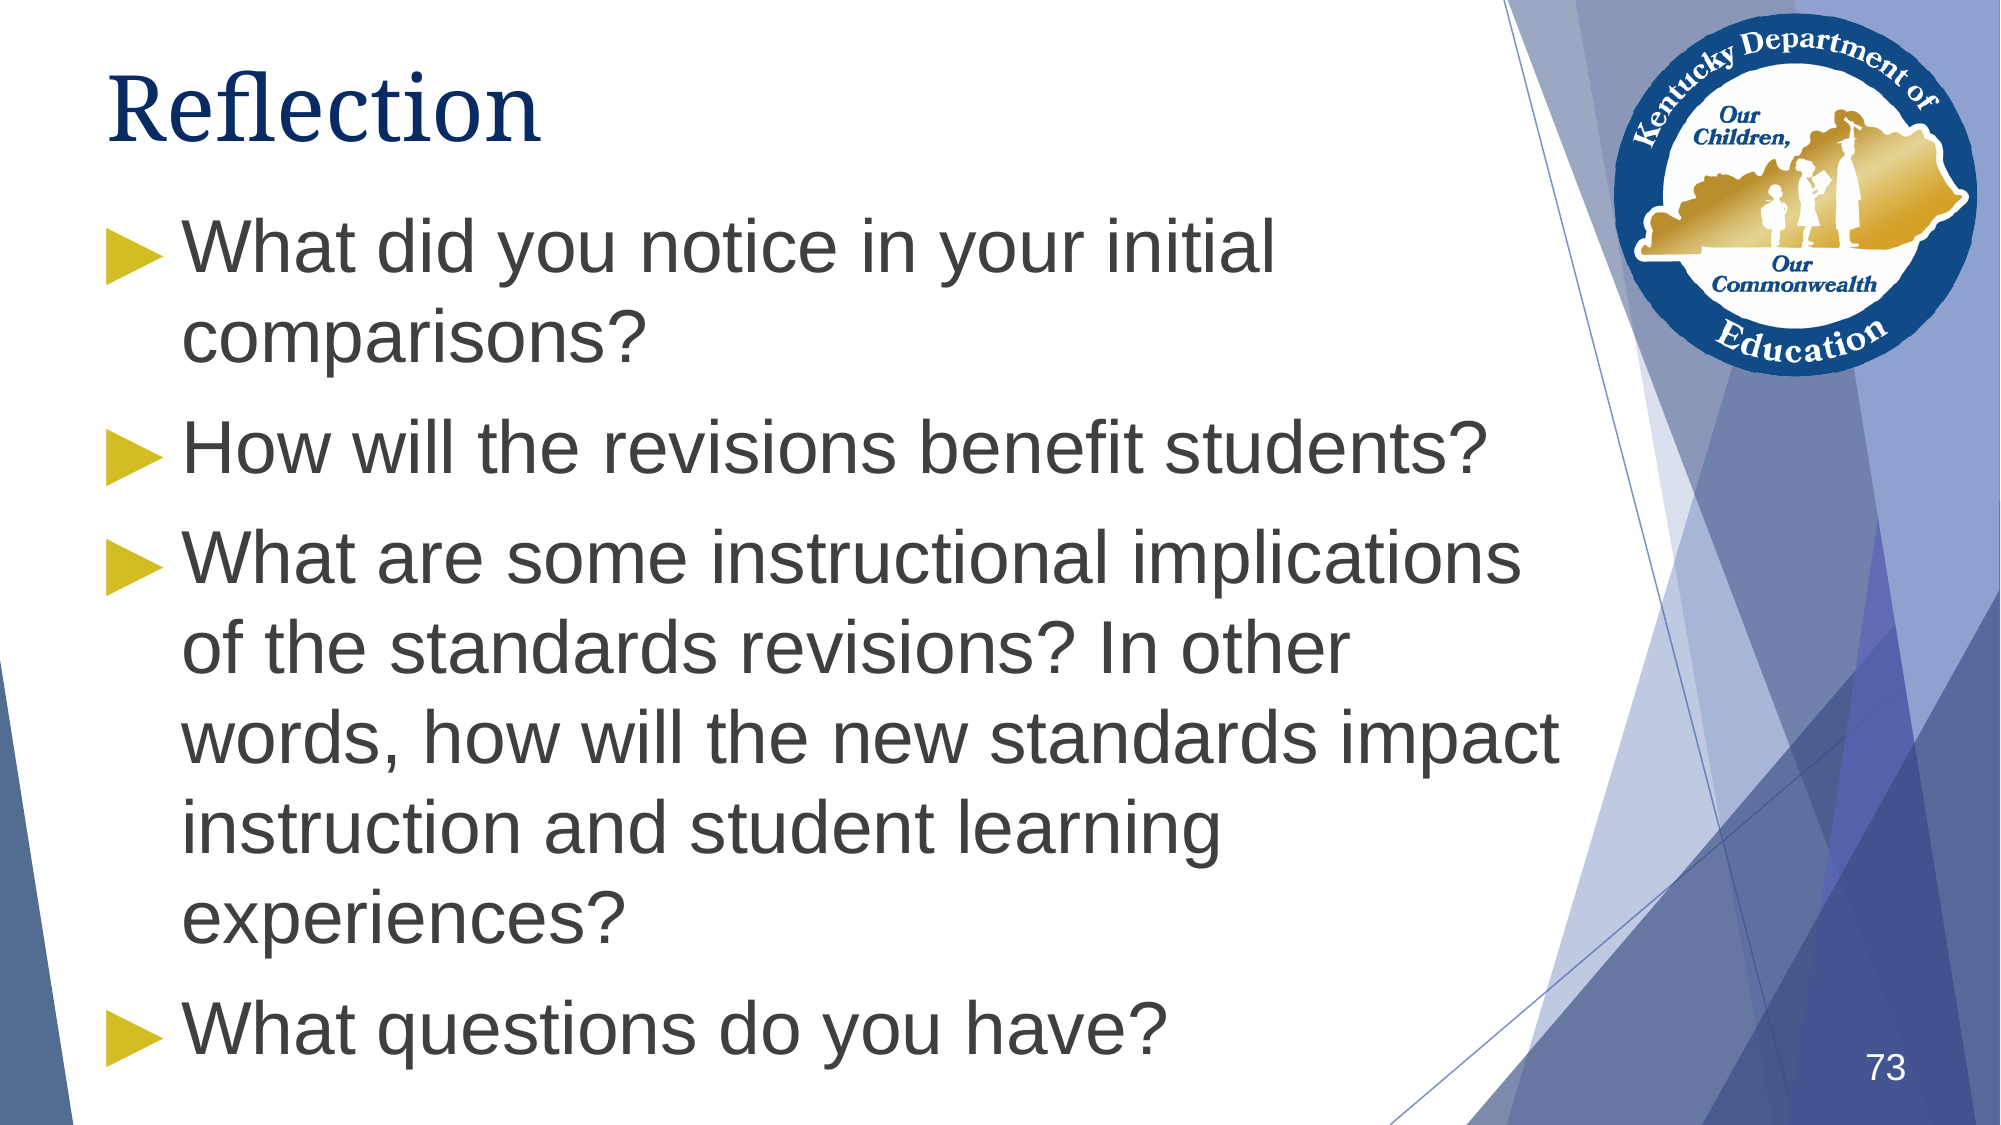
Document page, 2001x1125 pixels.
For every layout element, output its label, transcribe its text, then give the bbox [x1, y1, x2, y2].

slide_number 73 [1809, 1035, 1922, 1096]
title Reflection [91, 42, 1502, 189]
picture [1598, 0, 1989, 390]
list What did you notice in your initial comparisons? How will the revisions benefit students? What are some instructional implications of the standards revisions? In other words, how will the new standards impact instruction and student learning experiences? What questions do you have? [91, 189, 1599, 1095]
